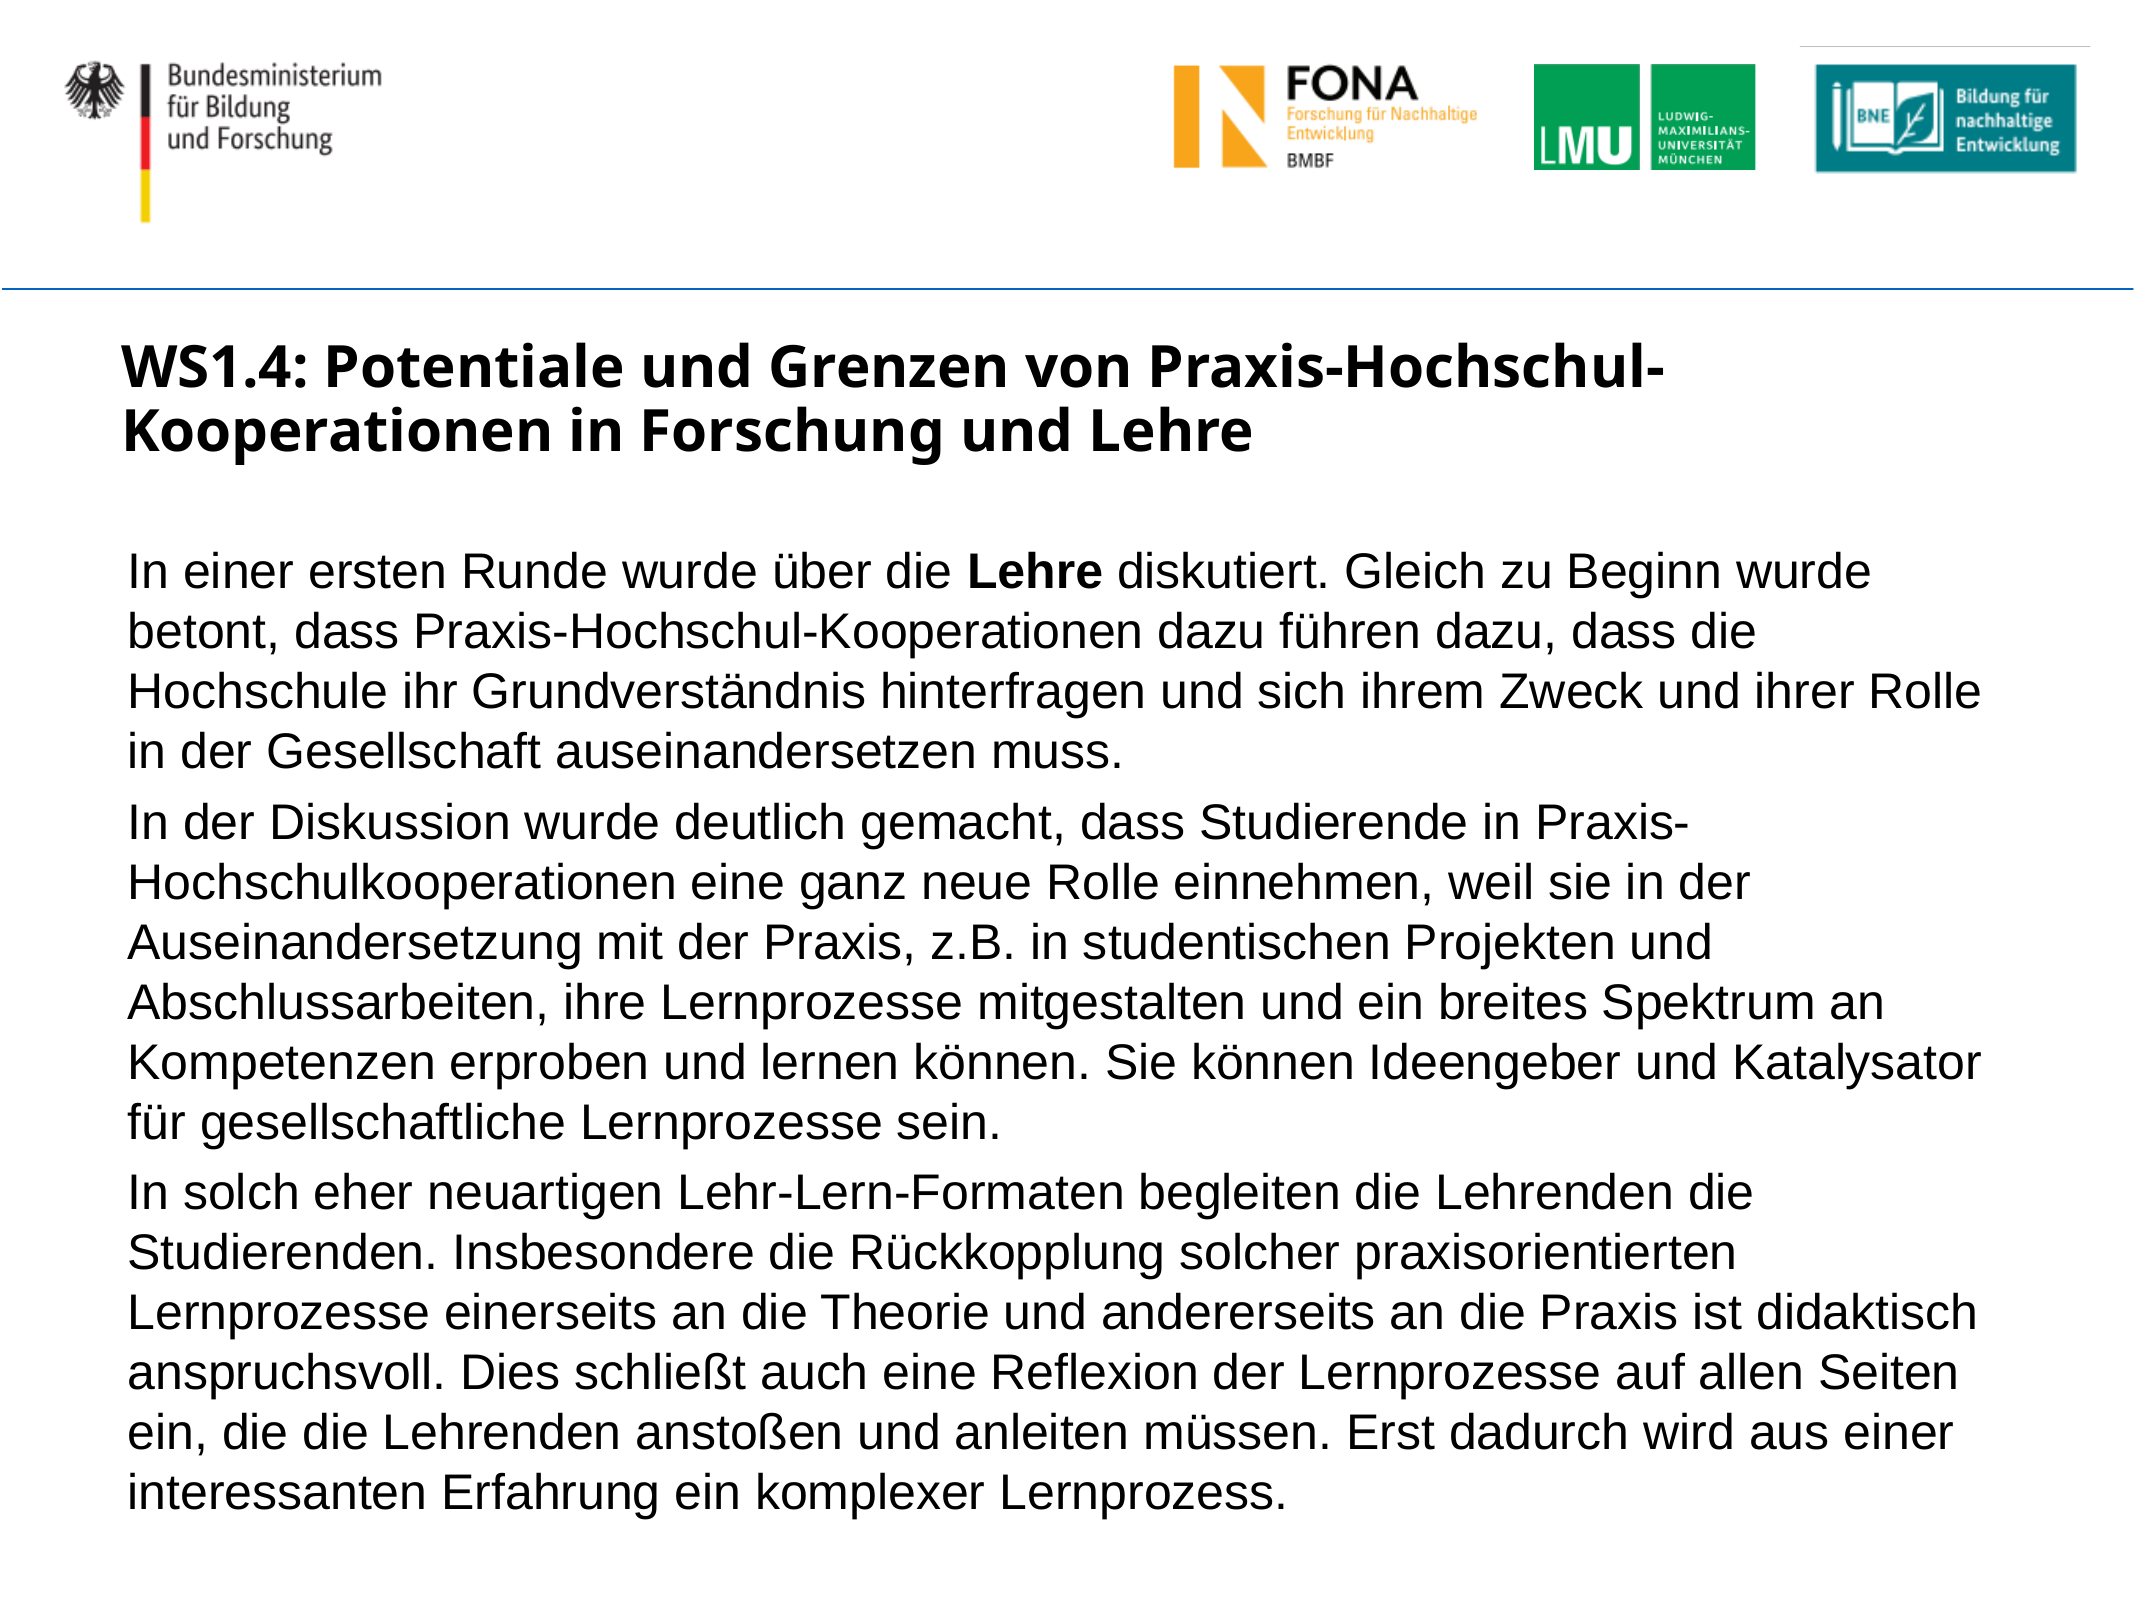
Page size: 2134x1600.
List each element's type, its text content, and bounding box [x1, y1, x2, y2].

title WS1.4: Potentiale und Grenzen von Praxis-Hochschul-Kooperationen in Forschung und Lehre [111, 328, 2027, 491]
list In einer ersten Runde wurde über die Lehre diskutiert. Gleich zu Beginn wurde betont, dass Praxis-Hochschul-Kooperationen dazu führen dazu, dass die Hochschule ihr Grundverständnis hinterfragen und sich ihrem Zweck und ihrer Rolle in der Gesellschaft auseinandersetzen muss. In der Diskussion wurde deutlich gemacht, dass Studierende in Praxis-Hochschulkooperationen eine ganz neue Rolle einnehmen, weil sie in der Auseinandersetzung mit der Praxis, z.B. in studentischen Projekten und Abschlussarbeiten, ihre Lernprozesse mitgestalten und ein breites Spektrum an Kompetenzen erproben und lernen können. Sie können Ideengeber und Katalysator für gesellschaftliche Lernprozesse sein. In solch eher neuartigen Lehr-Lern-Formaten begleiten die Lehrenden die Studierenden. Insbesondere die Rückkopplung solcher praxisorientierten Lernprozesse einerseits an die Theorie und andererseits an die Praxis ist didaktisch anspruchsvoll. Dies schließt auch eine Reflexion der Lernprozesse auf allen Seiten ein, die die Lehrenden anstoßen und anleiten müssen. Erst dadurch wird aus einer interessanten Erfahrung ein komplexer Lernprozess. [111, 529, 2027, 1508]
